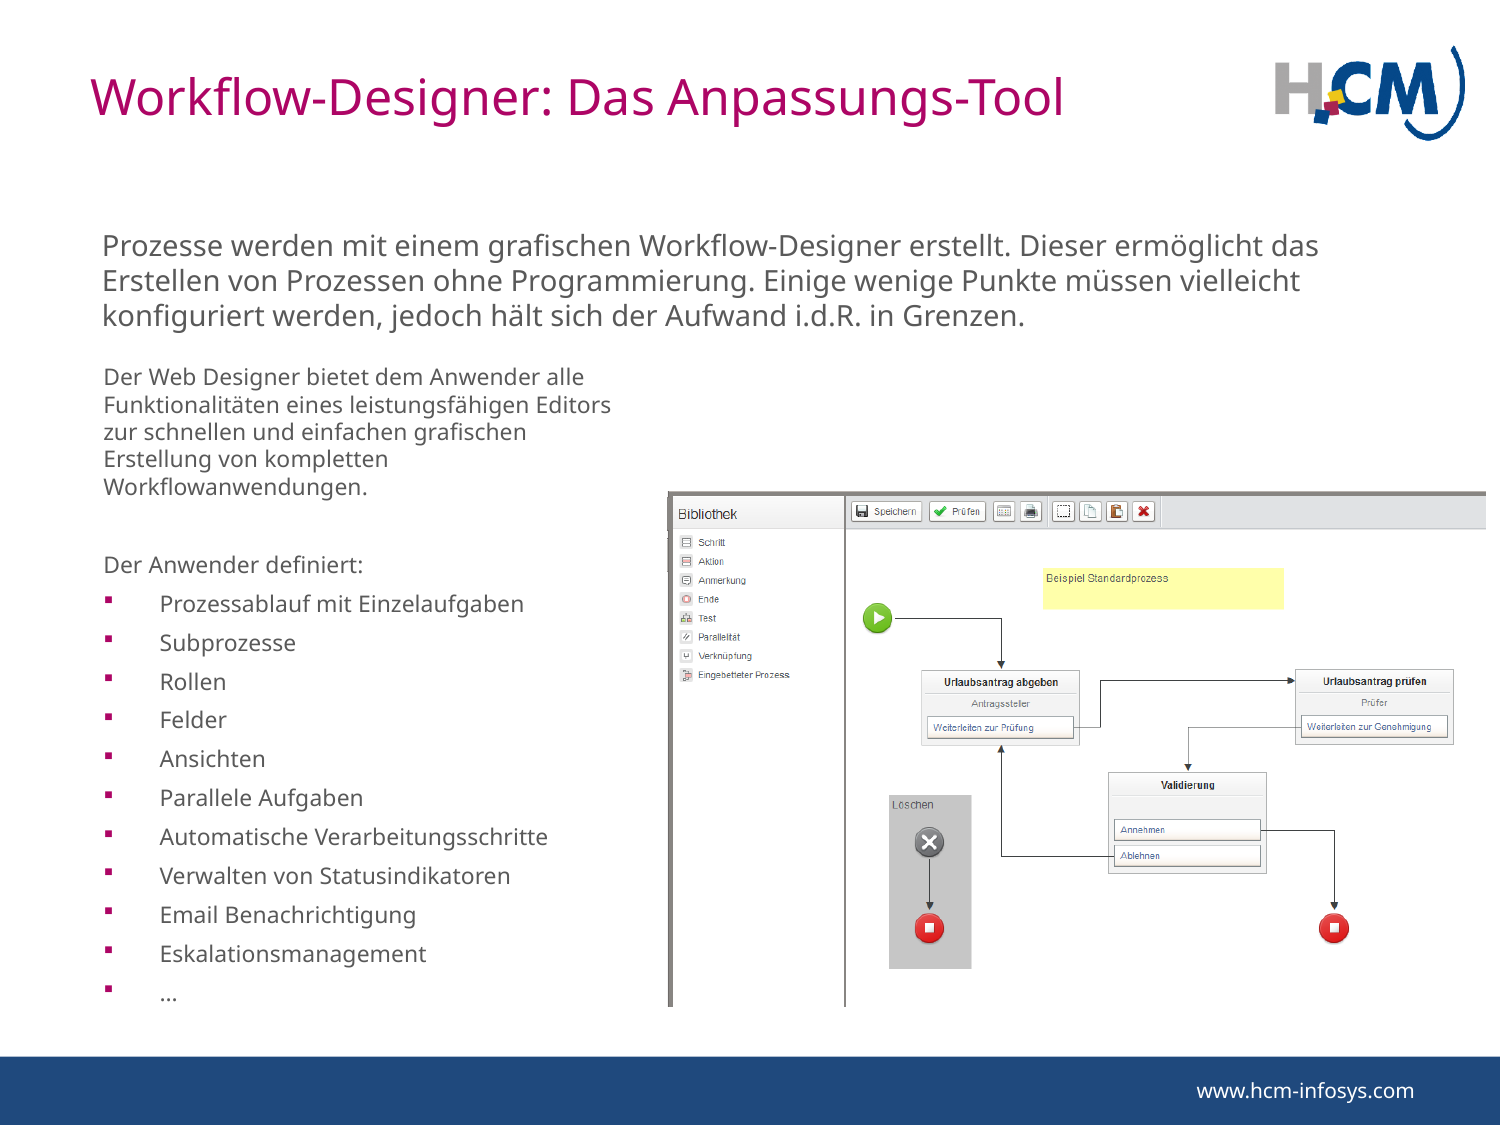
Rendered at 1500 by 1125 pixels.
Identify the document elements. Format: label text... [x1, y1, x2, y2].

picture [667, 491, 1486, 1007]
text_box Der Web Designer bietet dem Anwender alle Funktionalitäten eines leistungsfähigen Editors zur schnellen und einfachen grafischen Erstellung von kompletten Workflowanwendungen. Der Anwender definiert: Prozessablauf mit Einzelaufgaben Subprozesse Rollen Felder Ansichten Parallele Aufgaben Automatische Verarbeitungsschritte Verwalten von Statusindikatoren Email Benachrichtigung Eskalationsmanagement … [88, 355, 641, 1014]
list Prozesse werden mit einem grafischen Workflow-Designer erstellt. Dieser ermöglicht das Erstellen von Prozessen ohne Programmierung. Einige wenige Punkte müssen vielleicht konfiguriert werden, jedoch hält sich der Aufwand i.d.R. in Grenzen. [86, 219, 1400, 315]
picture [1269, 42, 1471, 143]
title Workflow-Designer: Das Anpassungs-Tool [75, 42, 1247, 149]
